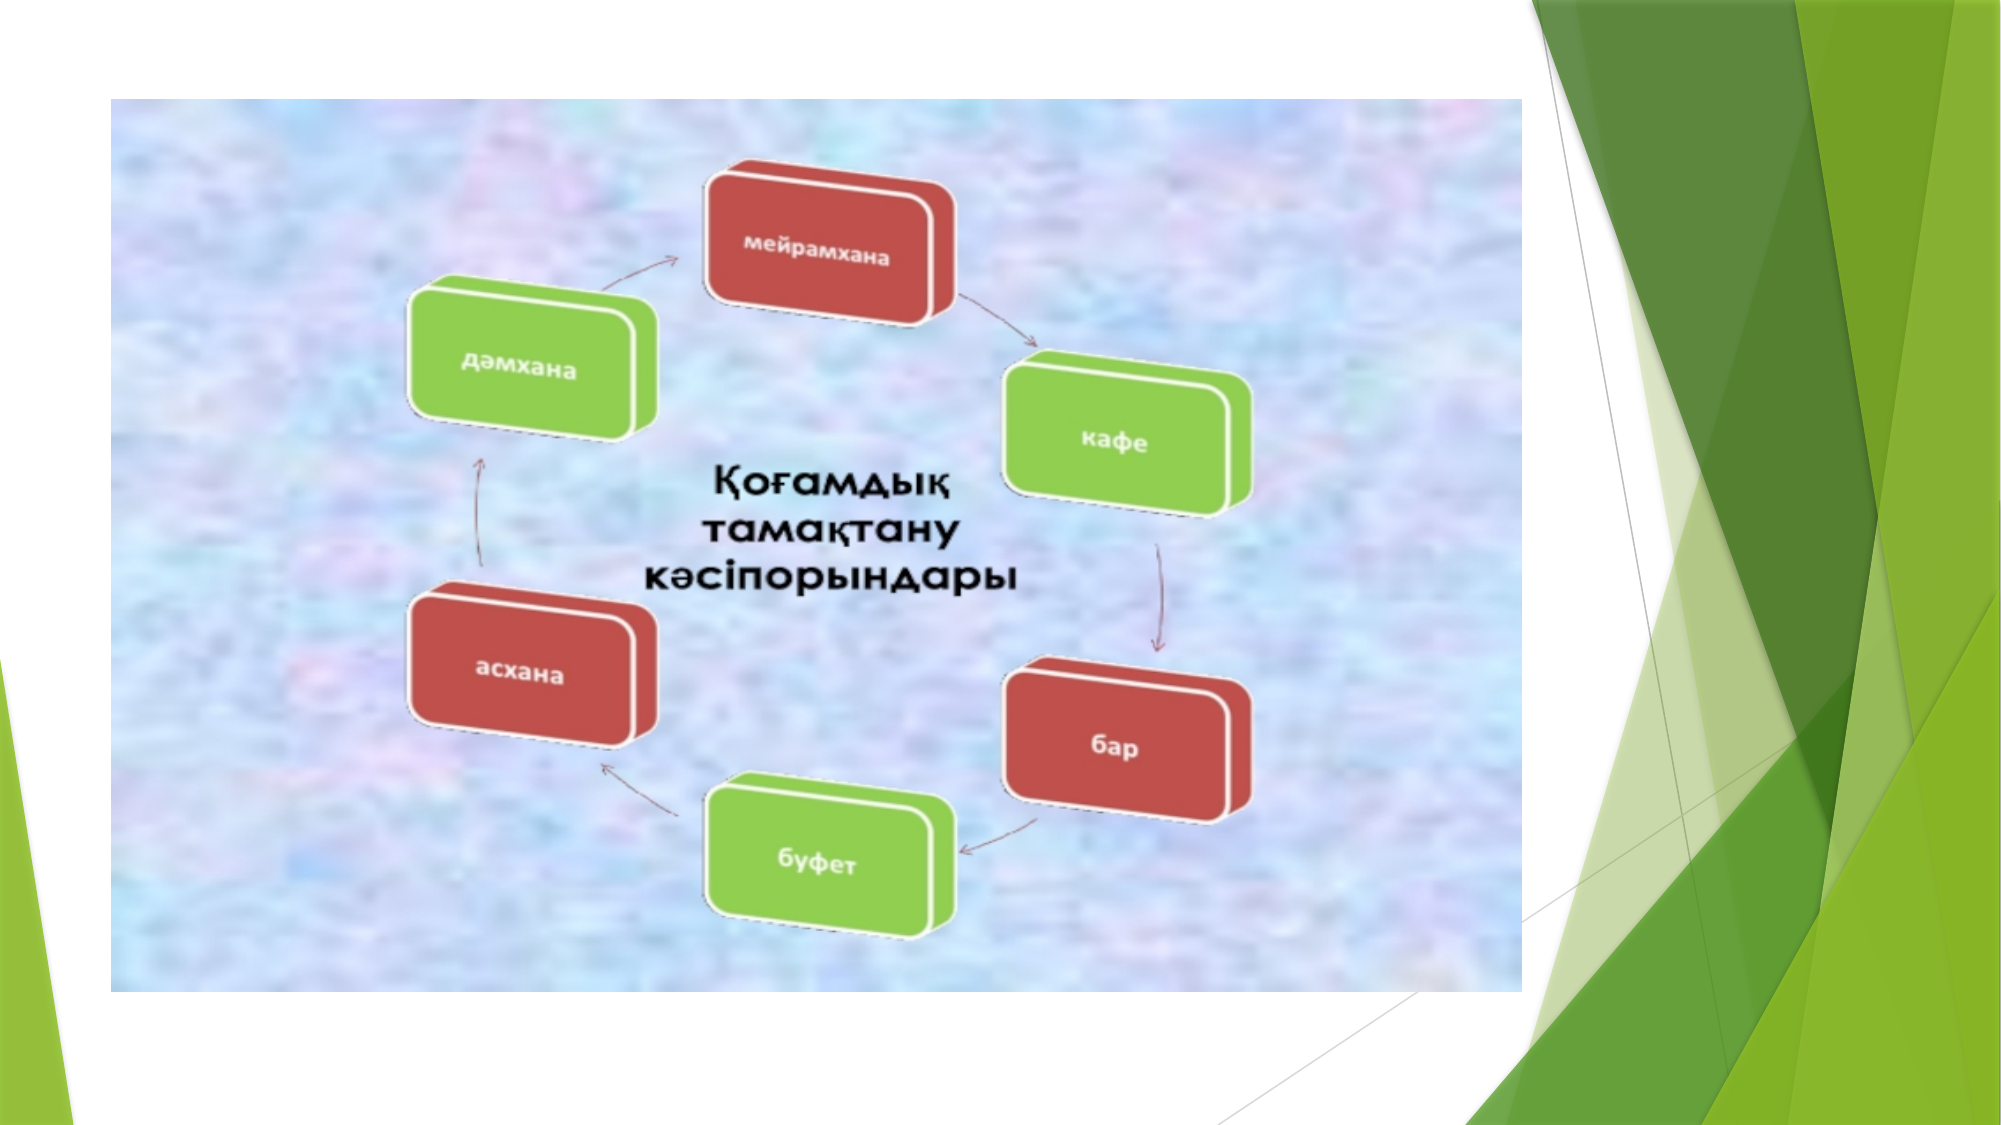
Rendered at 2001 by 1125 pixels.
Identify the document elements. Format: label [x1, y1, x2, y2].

list [110, 99, 1522, 992]
